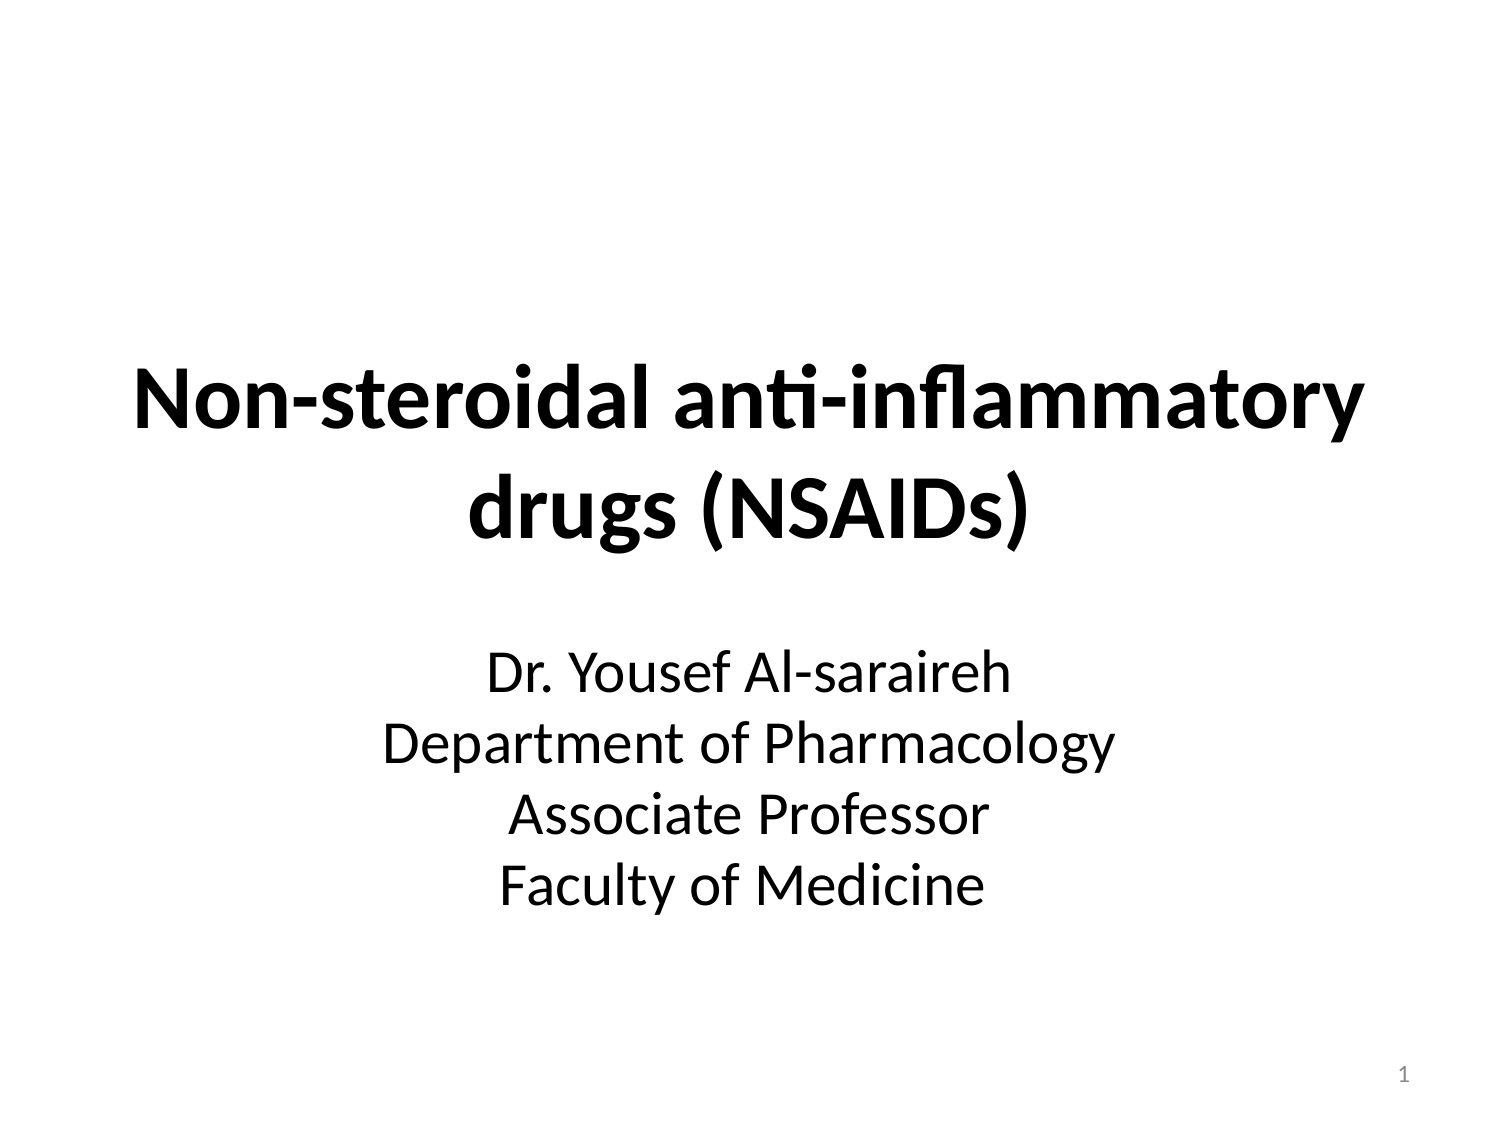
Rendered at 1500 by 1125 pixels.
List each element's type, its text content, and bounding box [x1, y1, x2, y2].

title Non-steroidal anti-inflammatory drugs (NSAIDs) [112, 326, 1388, 568]
slide_number 1 [1074, 1042, 1425, 1103]
subtitle Dr. Yousef Al-saraireh Department of Pharmacology Associate Professor Faculty of Medicine [224, 637, 1276, 926]
